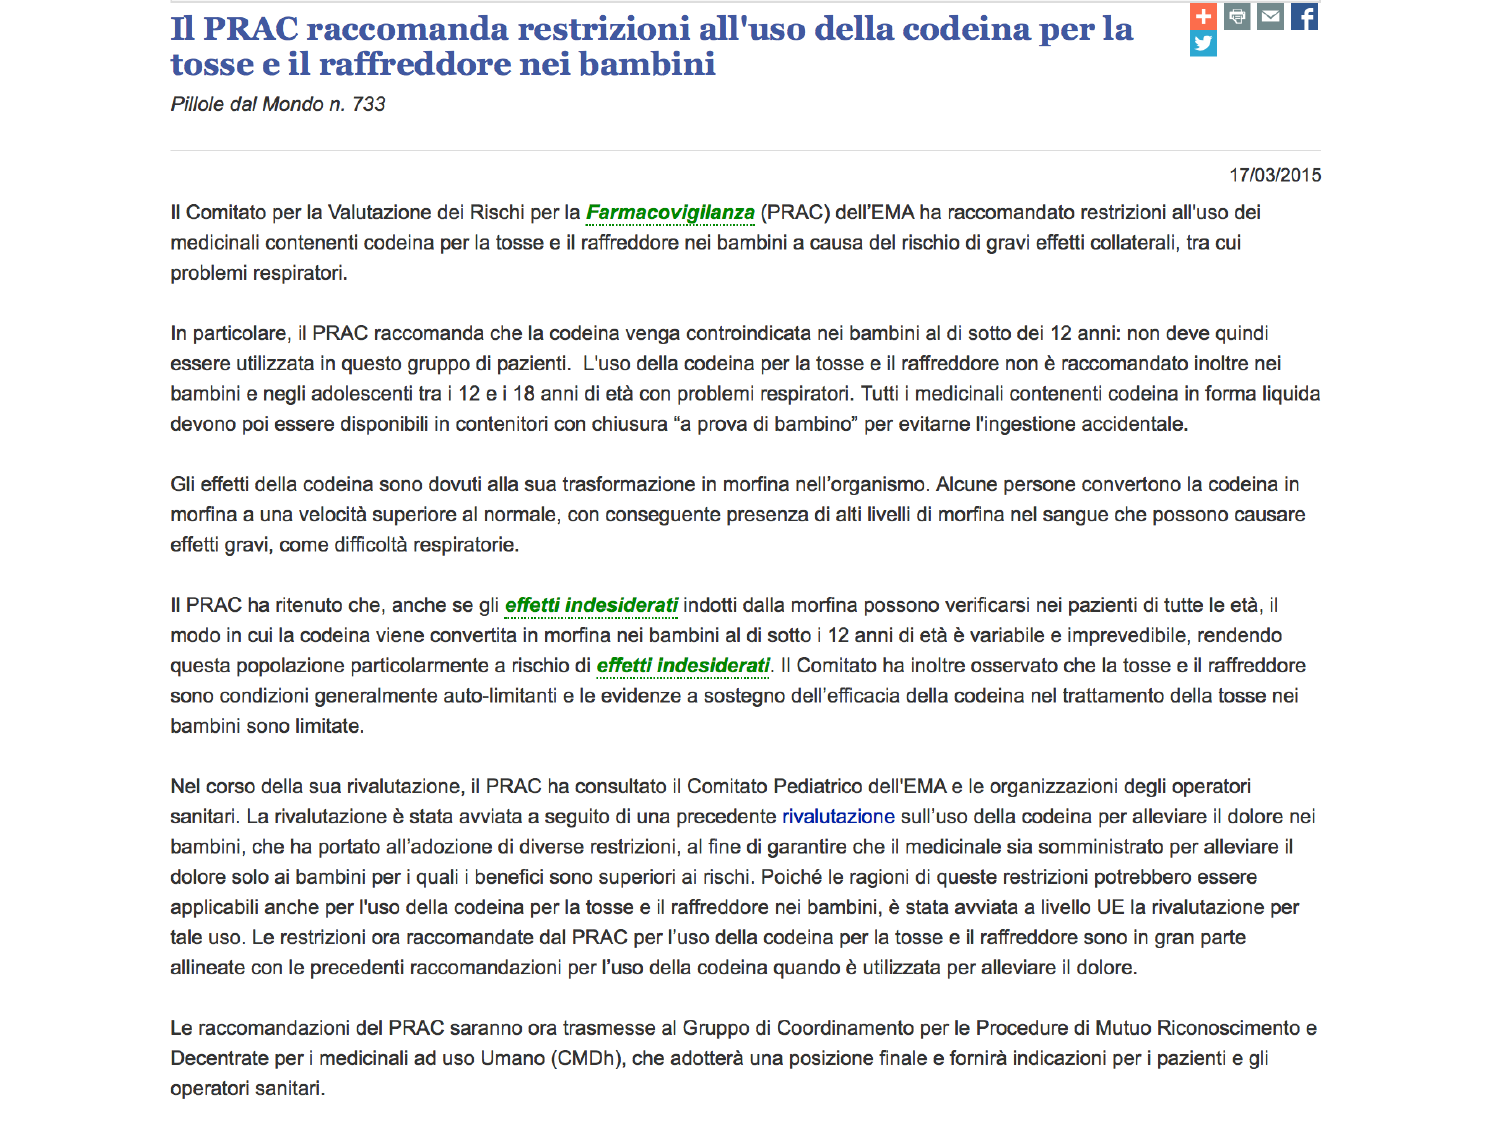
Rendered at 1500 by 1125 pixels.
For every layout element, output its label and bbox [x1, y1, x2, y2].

picture [160, 0, 1340, 1125]
